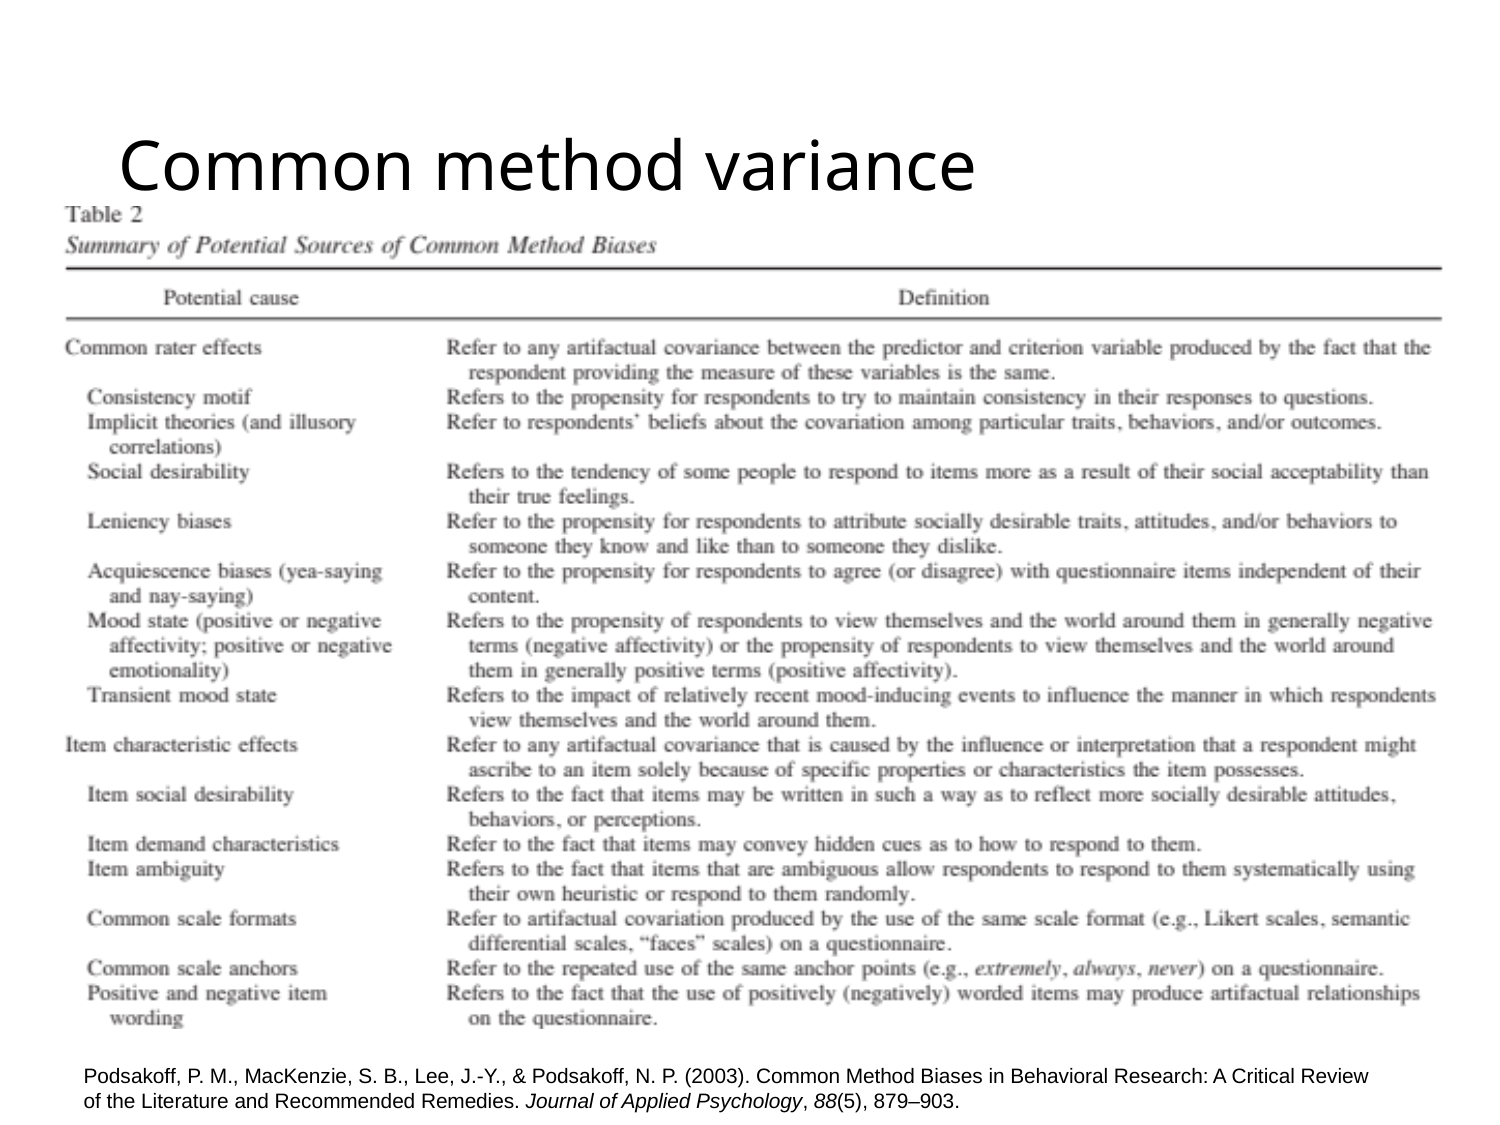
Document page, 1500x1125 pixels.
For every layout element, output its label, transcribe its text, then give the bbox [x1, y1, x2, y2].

text_box [49, 949, 393, 1063]
picture [56, 206, 1447, 1029]
title Common method variance [103, 59, 1397, 206]
text_box Podsakoff, P. M., MacKenzie, S. B., Lee, J.-Y., & Podsakoff, N. P. (2003). Common Method Biases in Behavioral Research: A Critical Review of the Literature and Recommended Remedies. Journal of Applied Psychology, 88(5), 879–903. [83, 1062, 1372, 1125]
